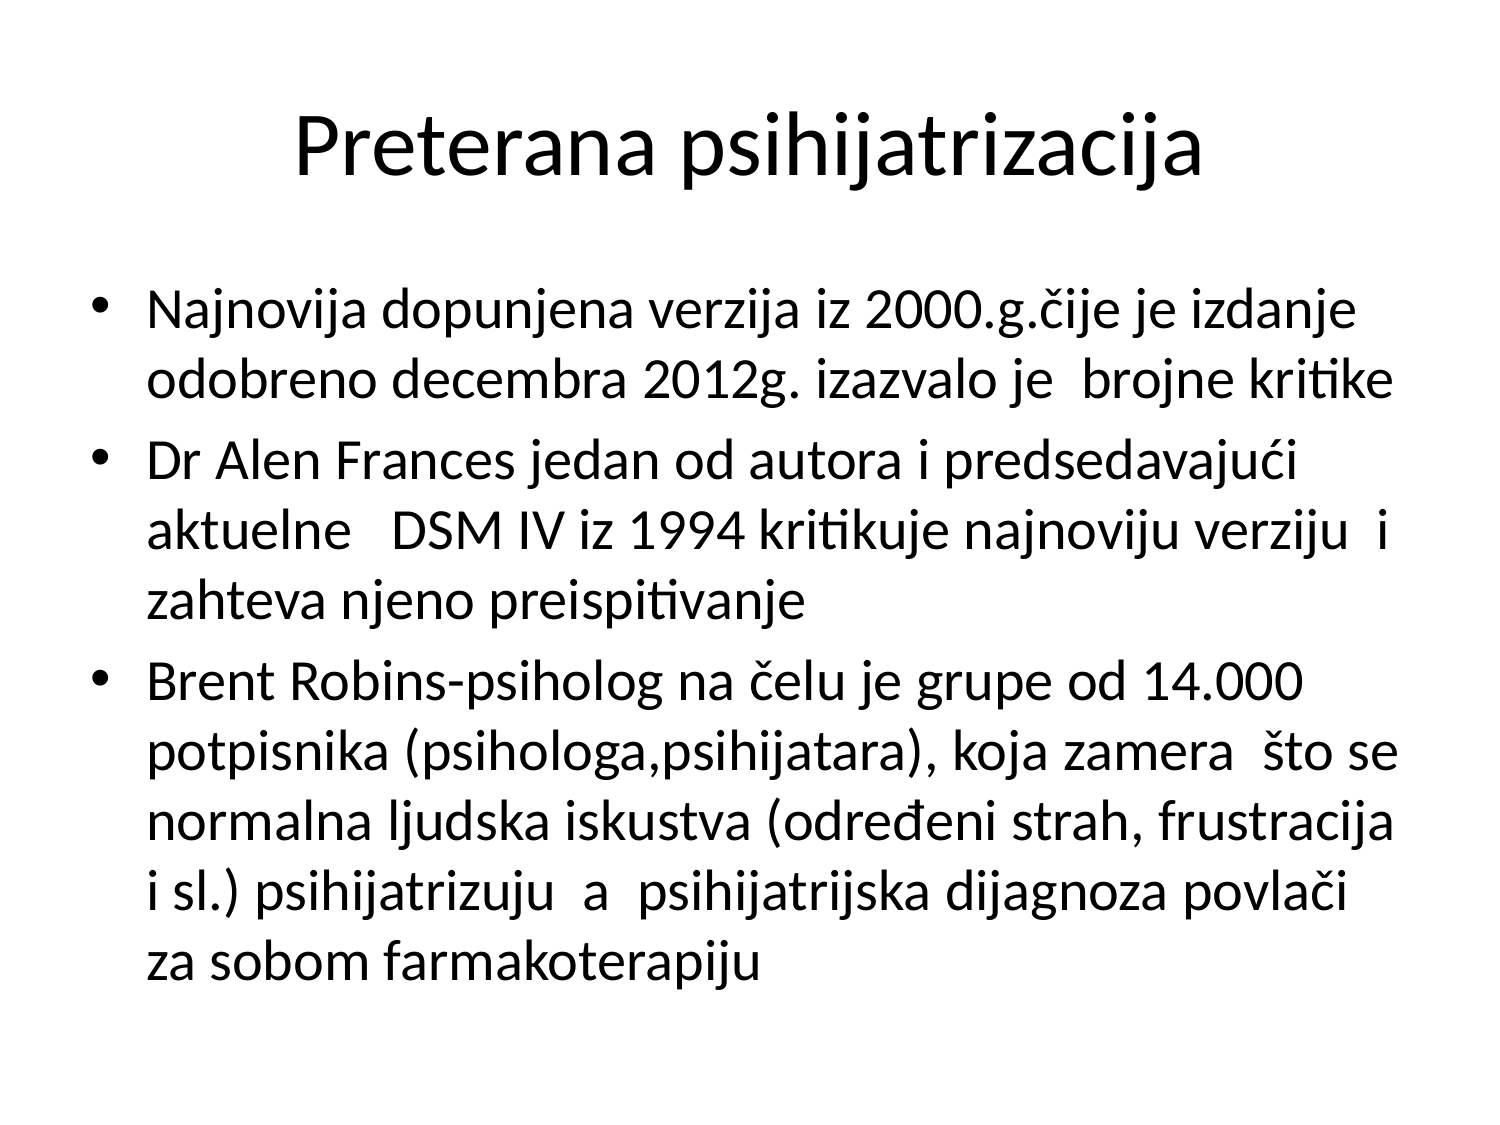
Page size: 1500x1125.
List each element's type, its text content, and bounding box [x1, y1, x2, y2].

title Preterana psihijatrizacija [75, 45, 1425, 233]
list Najnovija dopunjena verzija iz 2000.g.čije je izdanje odobreno decembra 2012g. izazvalo je brojne kritike Dr Alen Frances jedan od autora i predsedavajući aktuelne DSM IV iz 1994 kritikuje najnoviju verziju i zahteva njeno preispitivanje Brent Robins-psiholog na čelu je grupe od 14.000 potpisnika (psihologa,psihijatara), koja zamera što se normalna ljudska iskustva (određeni strah, frustracija i sl.) psihijatrizuju a psihijatrijska dijagnoza povlači za sobom farmakoterapiju [75, 262, 1425, 1005]
